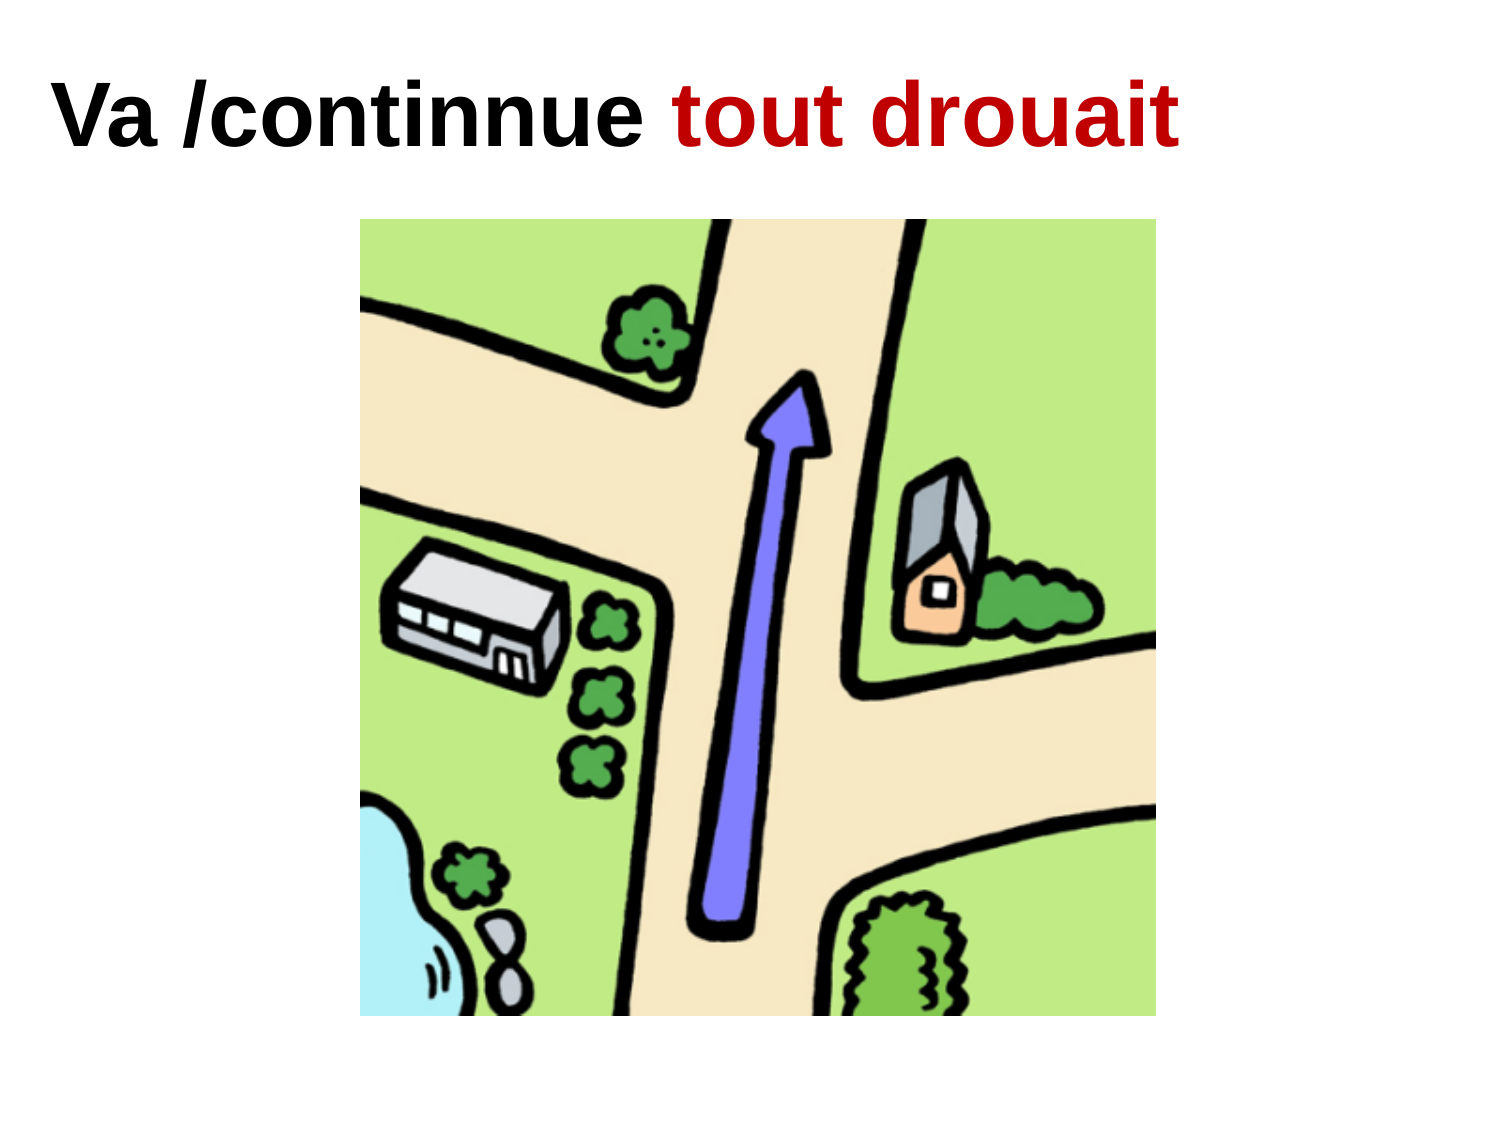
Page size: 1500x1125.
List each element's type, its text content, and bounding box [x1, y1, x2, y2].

text_box Va /continnue tout drouait [35, 47, 1196, 173]
picture [359, 219, 1157, 1017]
